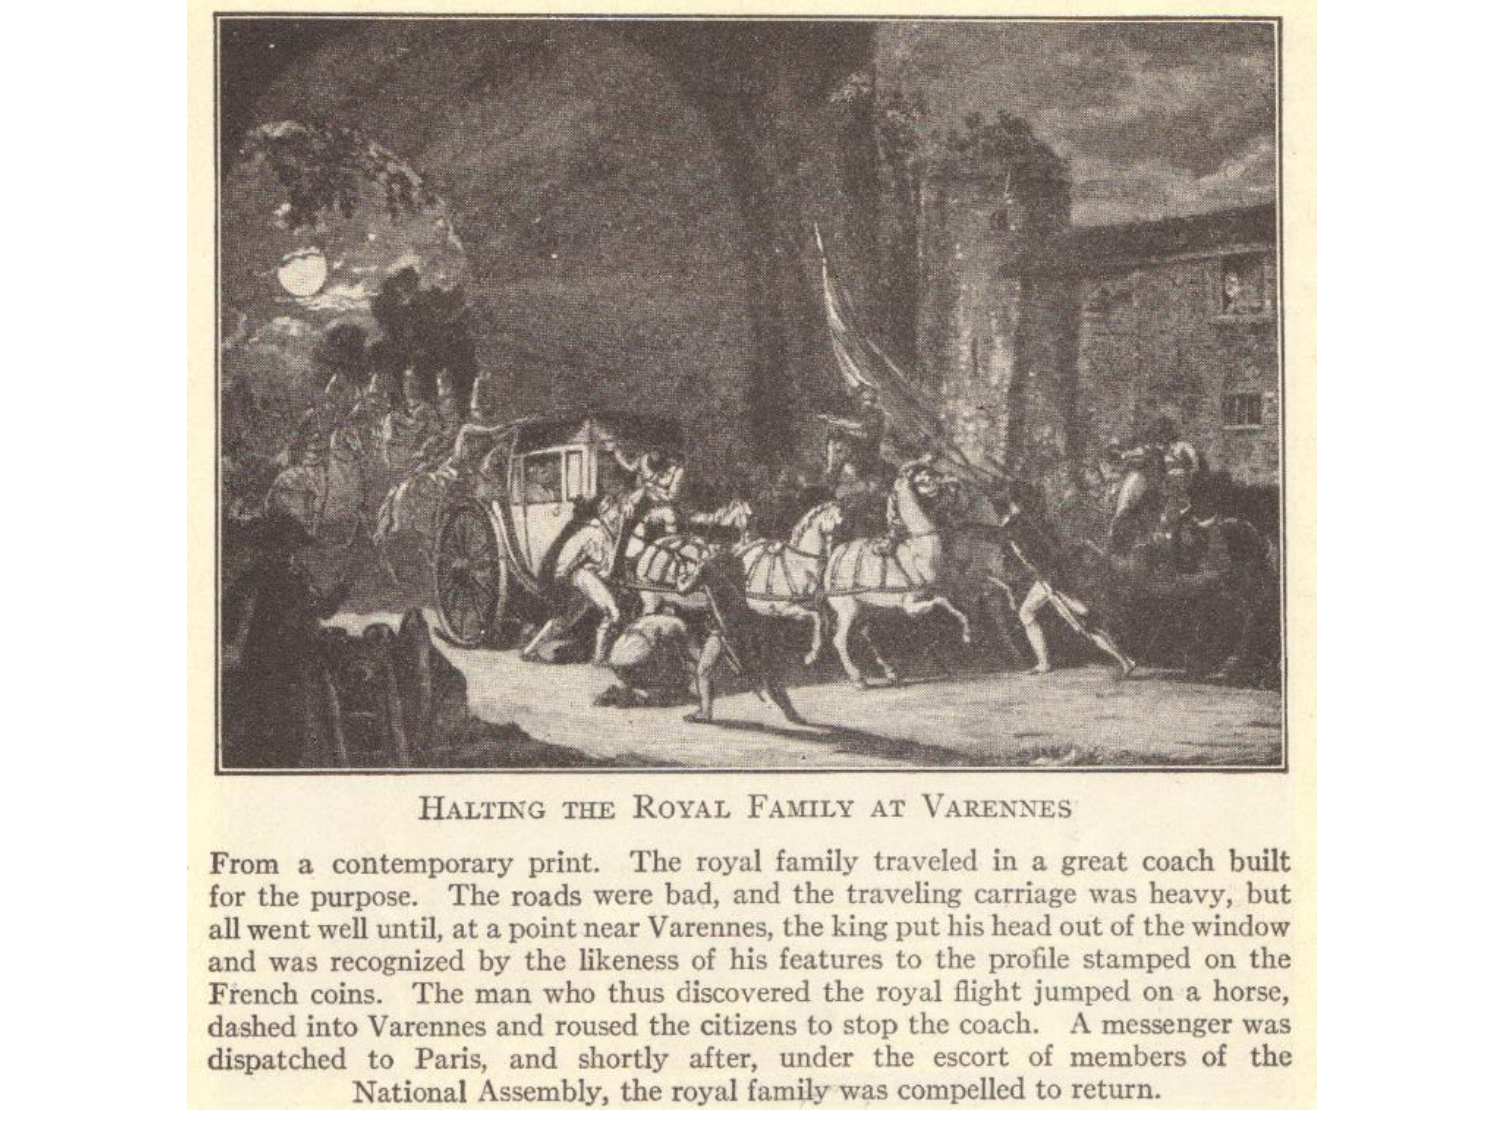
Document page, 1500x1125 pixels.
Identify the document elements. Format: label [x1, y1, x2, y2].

picture [187, 0, 1317, 1111]
